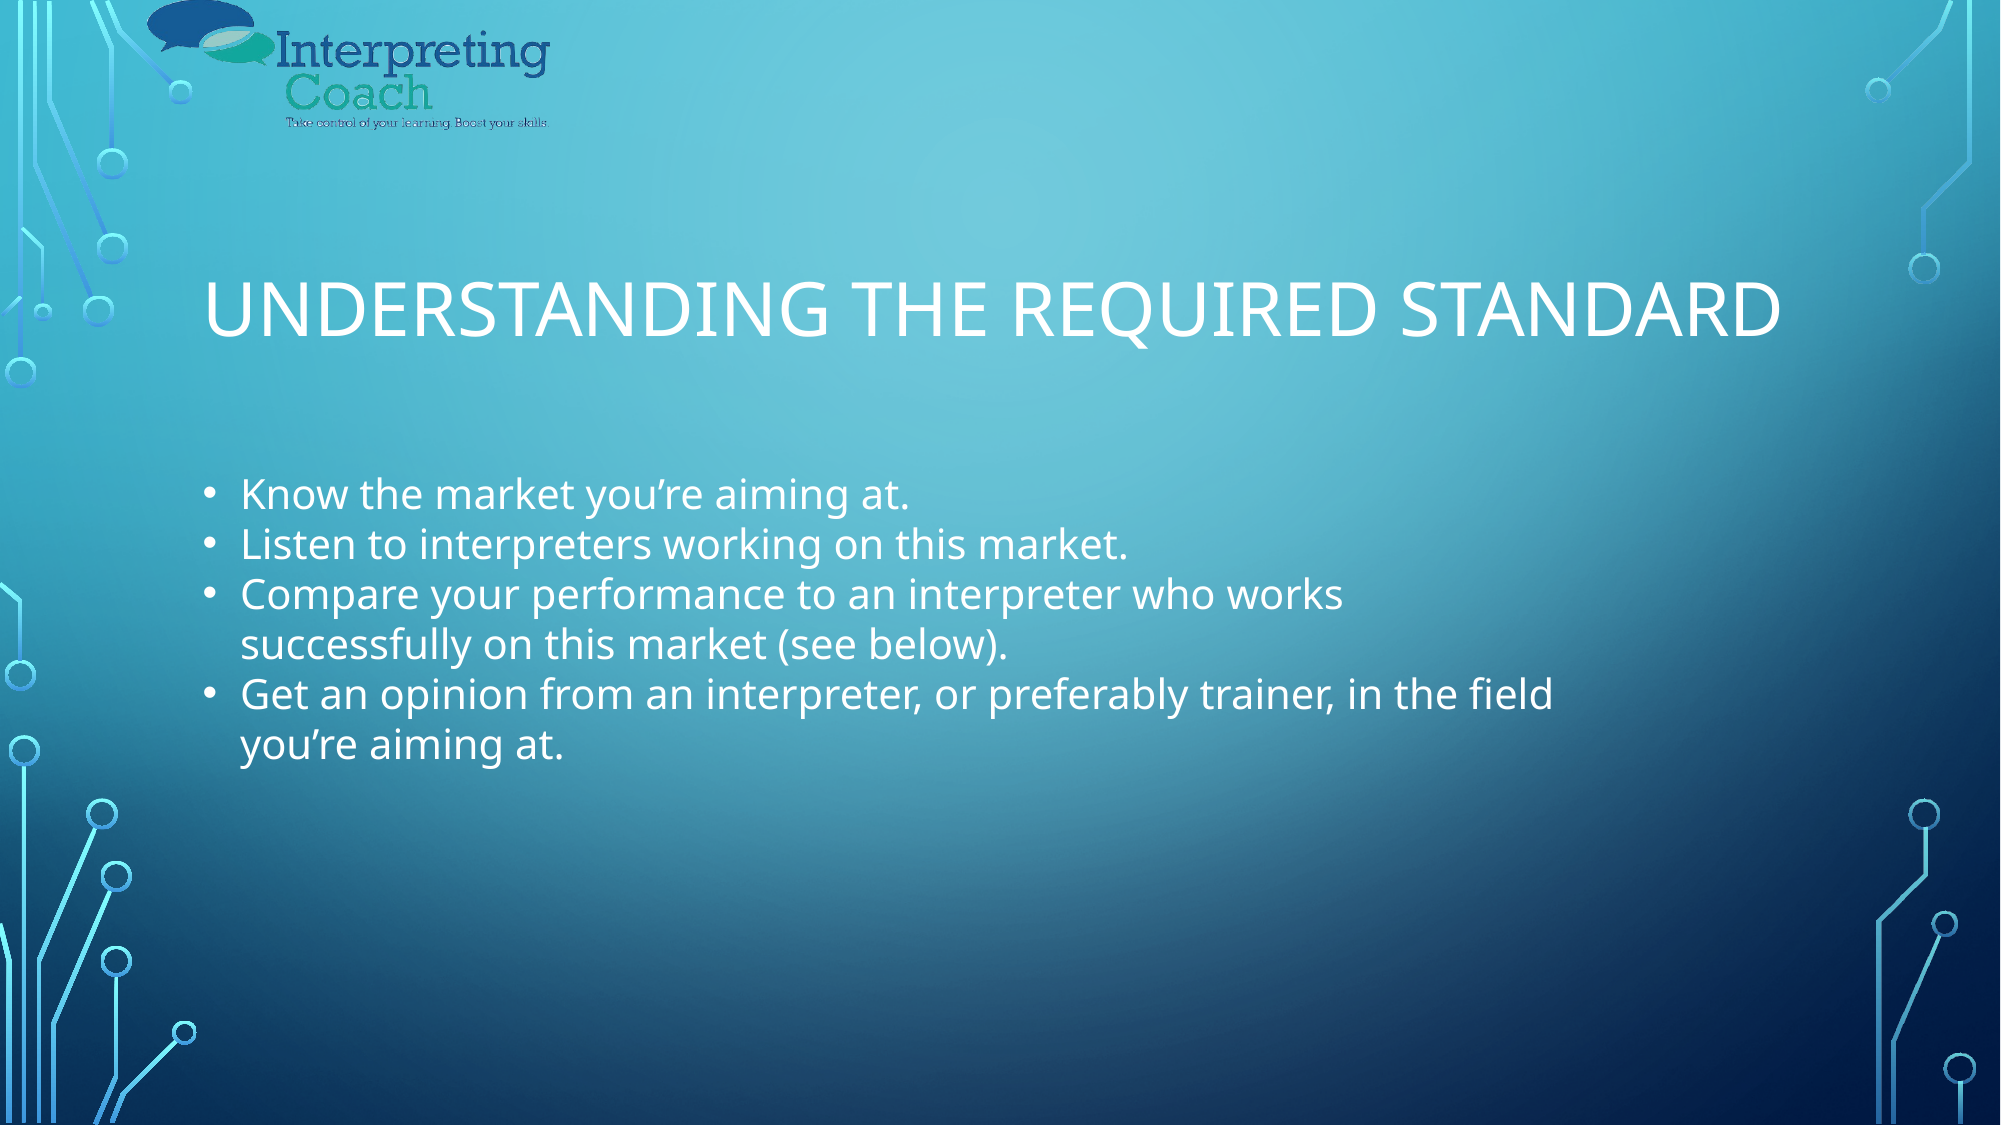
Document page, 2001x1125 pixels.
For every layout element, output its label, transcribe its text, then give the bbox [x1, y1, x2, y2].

list Know the market you’re aiming at. Listen to interpreters working on this market. Compare your performance to an interpreter who works successfully on this market (see below). Get an opinion from an interpreter, or preferably trainer, in the field you’re aiming at. [187, 316, 1571, 969]
picture [147, 0, 550, 130]
title UNDERSTANDING THE REQUIRED STANDARD [187, 190, 1844, 434]
